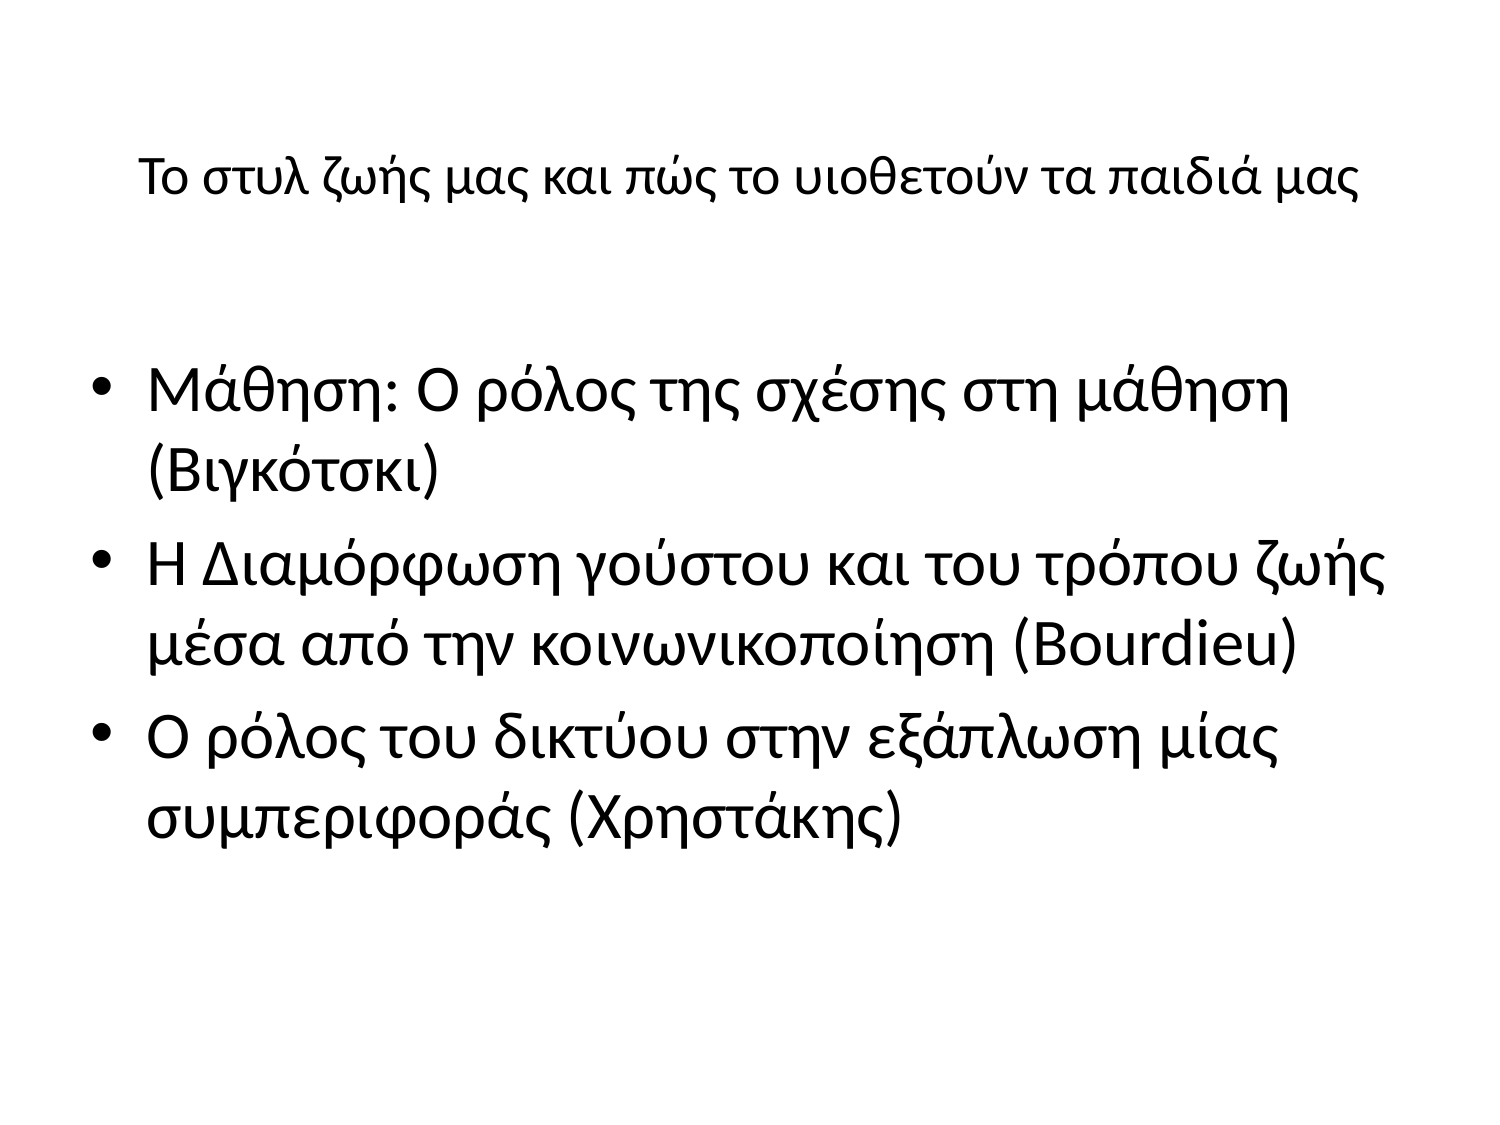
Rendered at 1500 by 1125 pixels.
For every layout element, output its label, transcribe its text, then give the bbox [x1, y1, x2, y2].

title Το στυλ ζωής μας και πώς το υιοθετούν τα παιδιά μας [75, 45, 1425, 233]
list Μάθηση: Ο ρόλος της σχέσης στη μάθηση (Βιγκότσκι) Η Διαμόρφωση γούστου και του τρόπου ζωής μέσα από την κοινωνικοποίηση (Bourdieu) O ρόλος του δικτύου στην εξάπλωση μίας συμπεριφοράς (Χρηστάκης) [75, 337, 1425, 1005]
